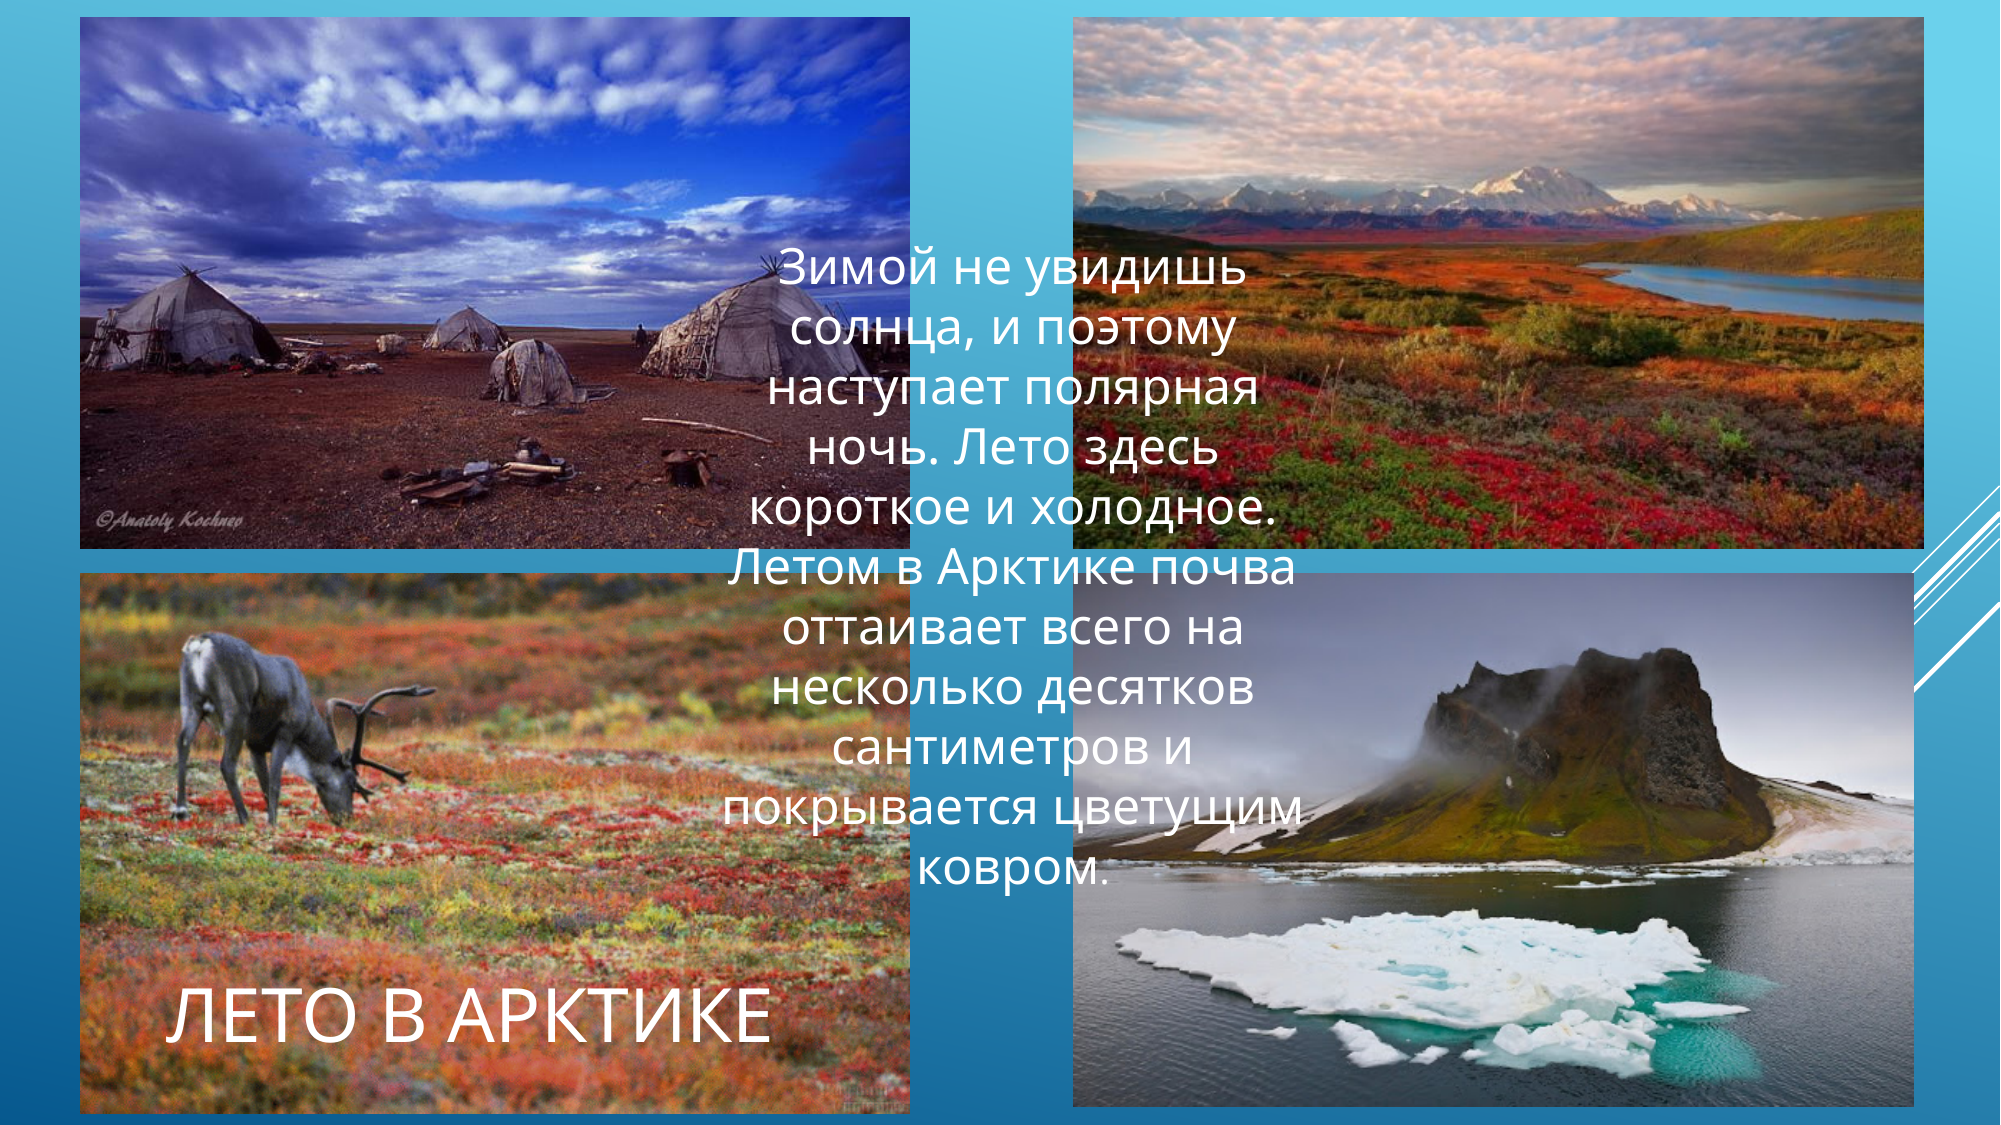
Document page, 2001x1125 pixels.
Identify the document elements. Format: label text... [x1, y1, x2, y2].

picture [80, 573, 910, 1114]
picture [1073, 16, 1924, 549]
picture [1072, 573, 1914, 1107]
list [80, 16, 910, 549]
text_box Зимой не увидишь солнца, и поэтому наступает полярная ночь. Лето здесь короткое и холодное. Летом в Арктике почва оттаивает всего на несколько десятков сантиметров и покрывается цветущим ковром. [689, 227, 1337, 902]
